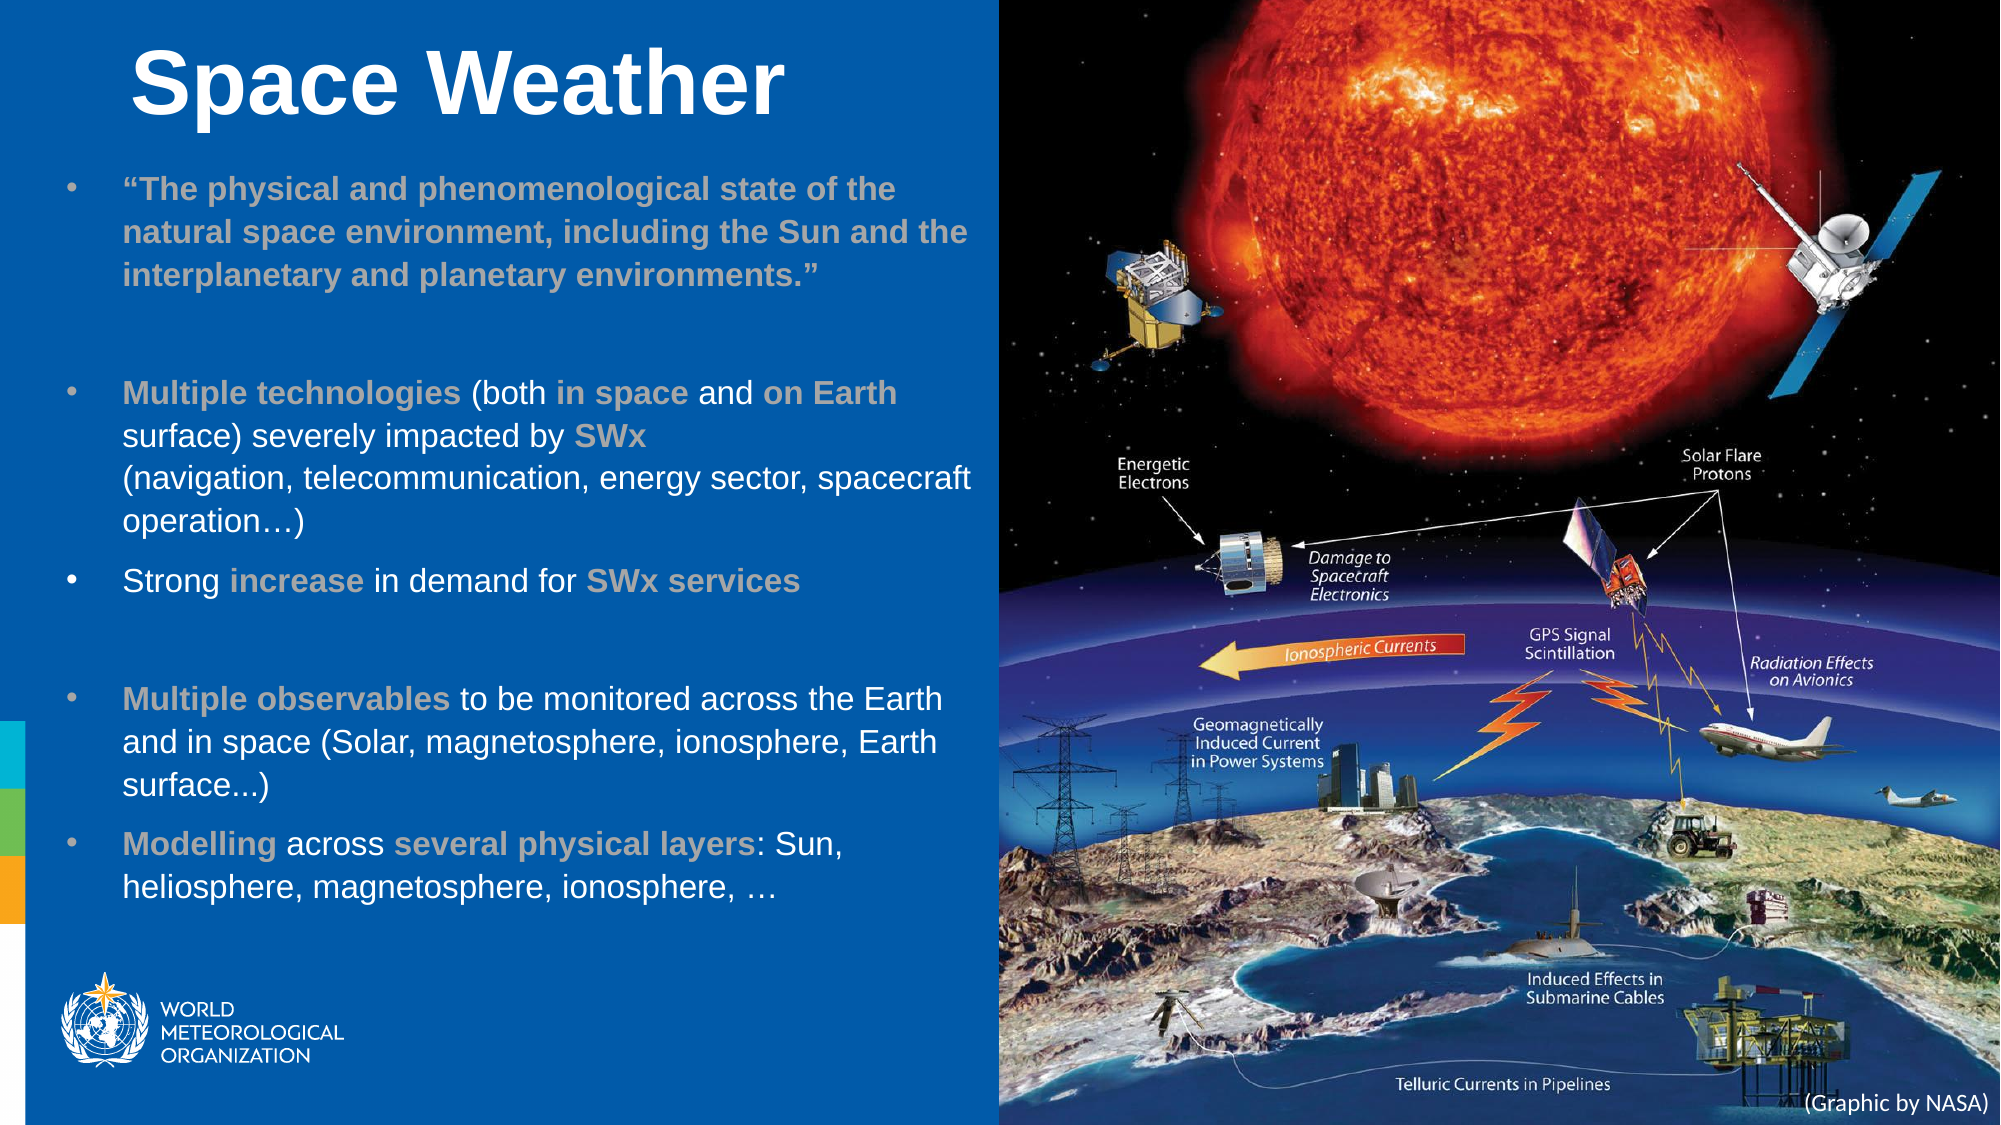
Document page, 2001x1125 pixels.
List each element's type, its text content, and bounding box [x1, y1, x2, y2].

picture [0, 0, 2001, 1125]
text_box “The physical and phenomenological state of the natural space environment, including the Sun and the interplanetary and planetary environments.” Multiple technologies (both in space and on Earth surface) severely impacted by SWx (navigation, telecommunication, energy sector, spacecraft operation…) Strong increase in demand for SWx services Multiple observables to be monitored across the Earth and in space (Solar, magnetosphere, ionosphere, Earth surface...) Modelling across several physical layers: Sun, heliosphere, magnetosphere, ionosphere, … [66, 164, 973, 1045]
text_box Space Weather [130, 63, 798, 134]
